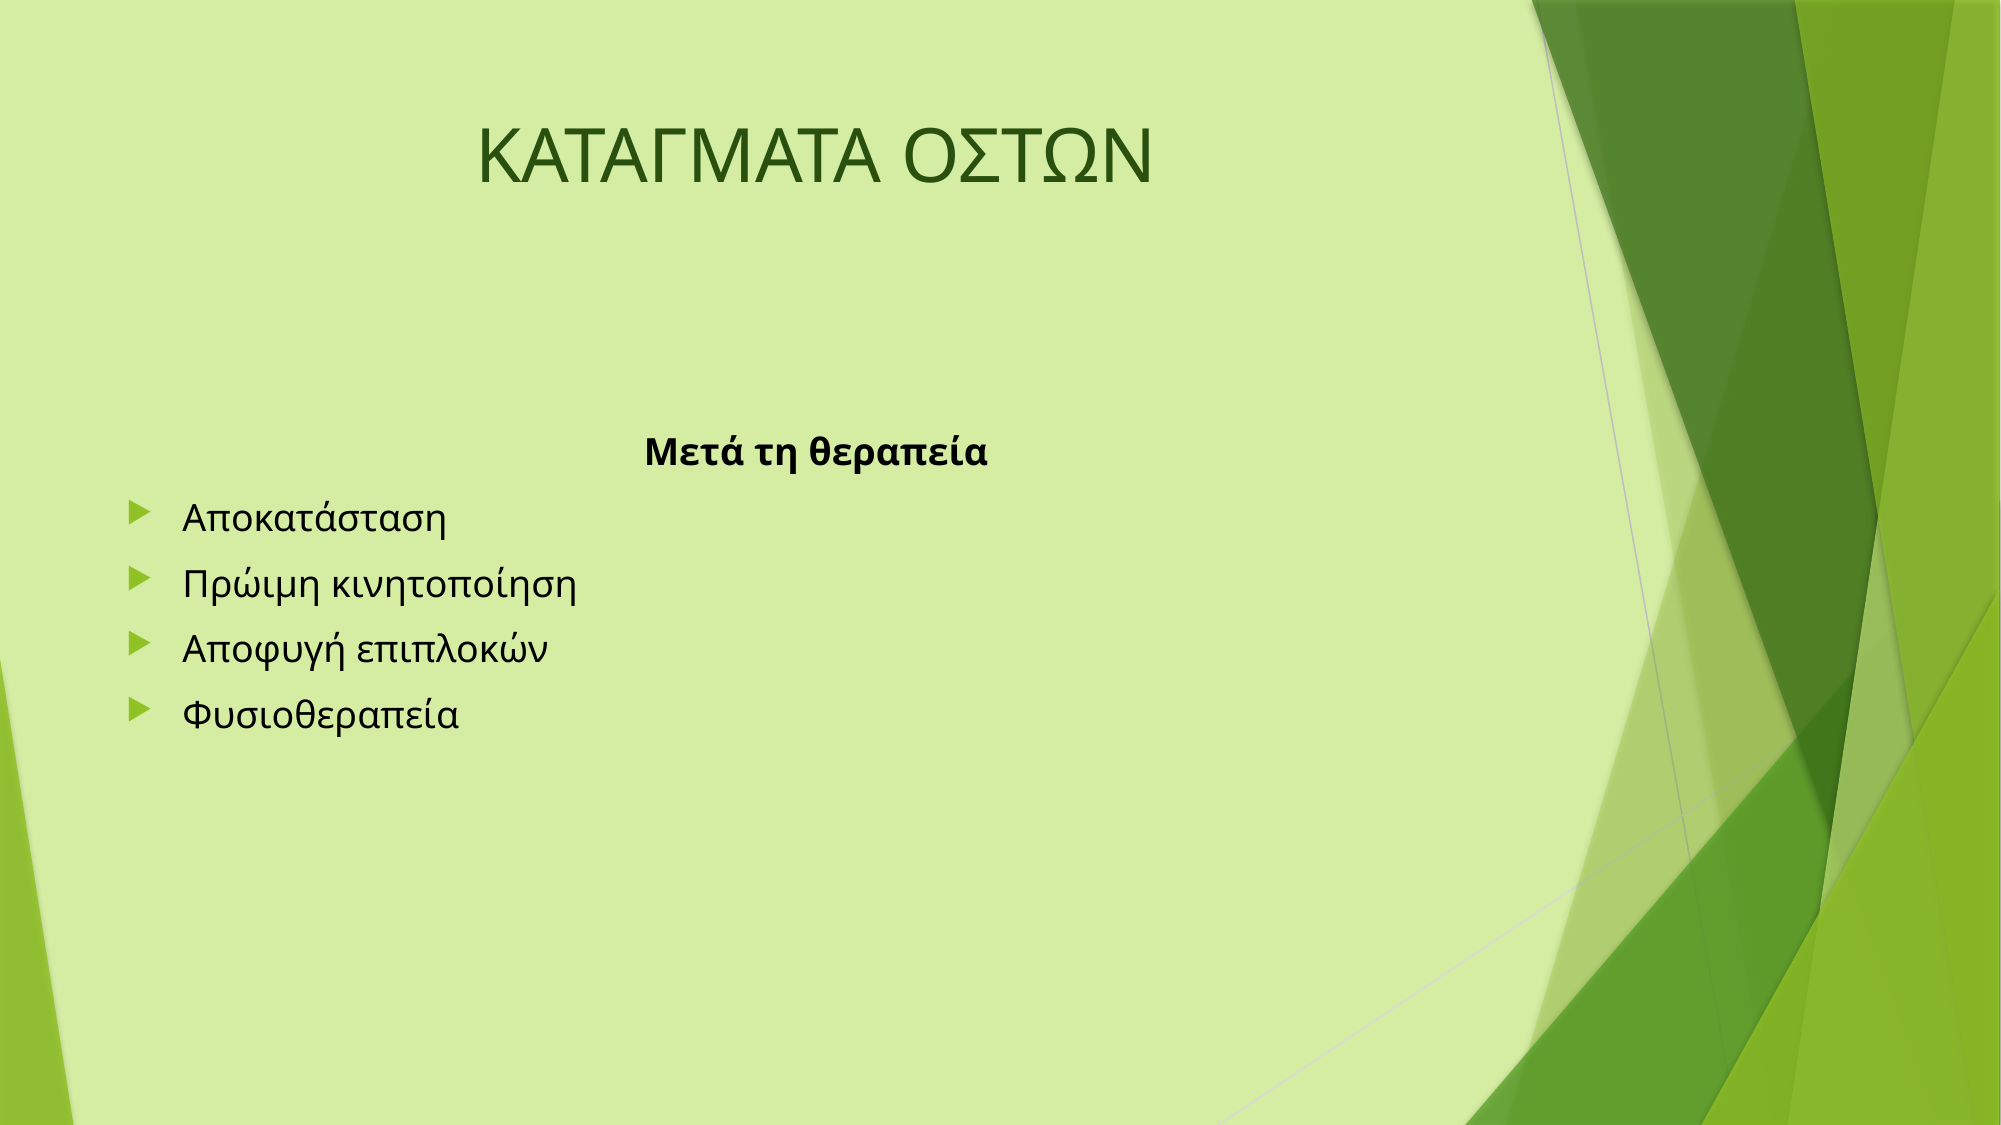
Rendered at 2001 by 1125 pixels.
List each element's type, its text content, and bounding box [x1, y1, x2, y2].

list Μετά τη θεραπεία Αποκατάσταση Πρώιμη κινητοποίηση Αποφυγή επιπλοκών Φυσιοθεραπεία [111, 354, 1522, 992]
title ΚΑΤΑΓΜΑΤΑ ΟΣΤΩΝ [111, 99, 1522, 317]
